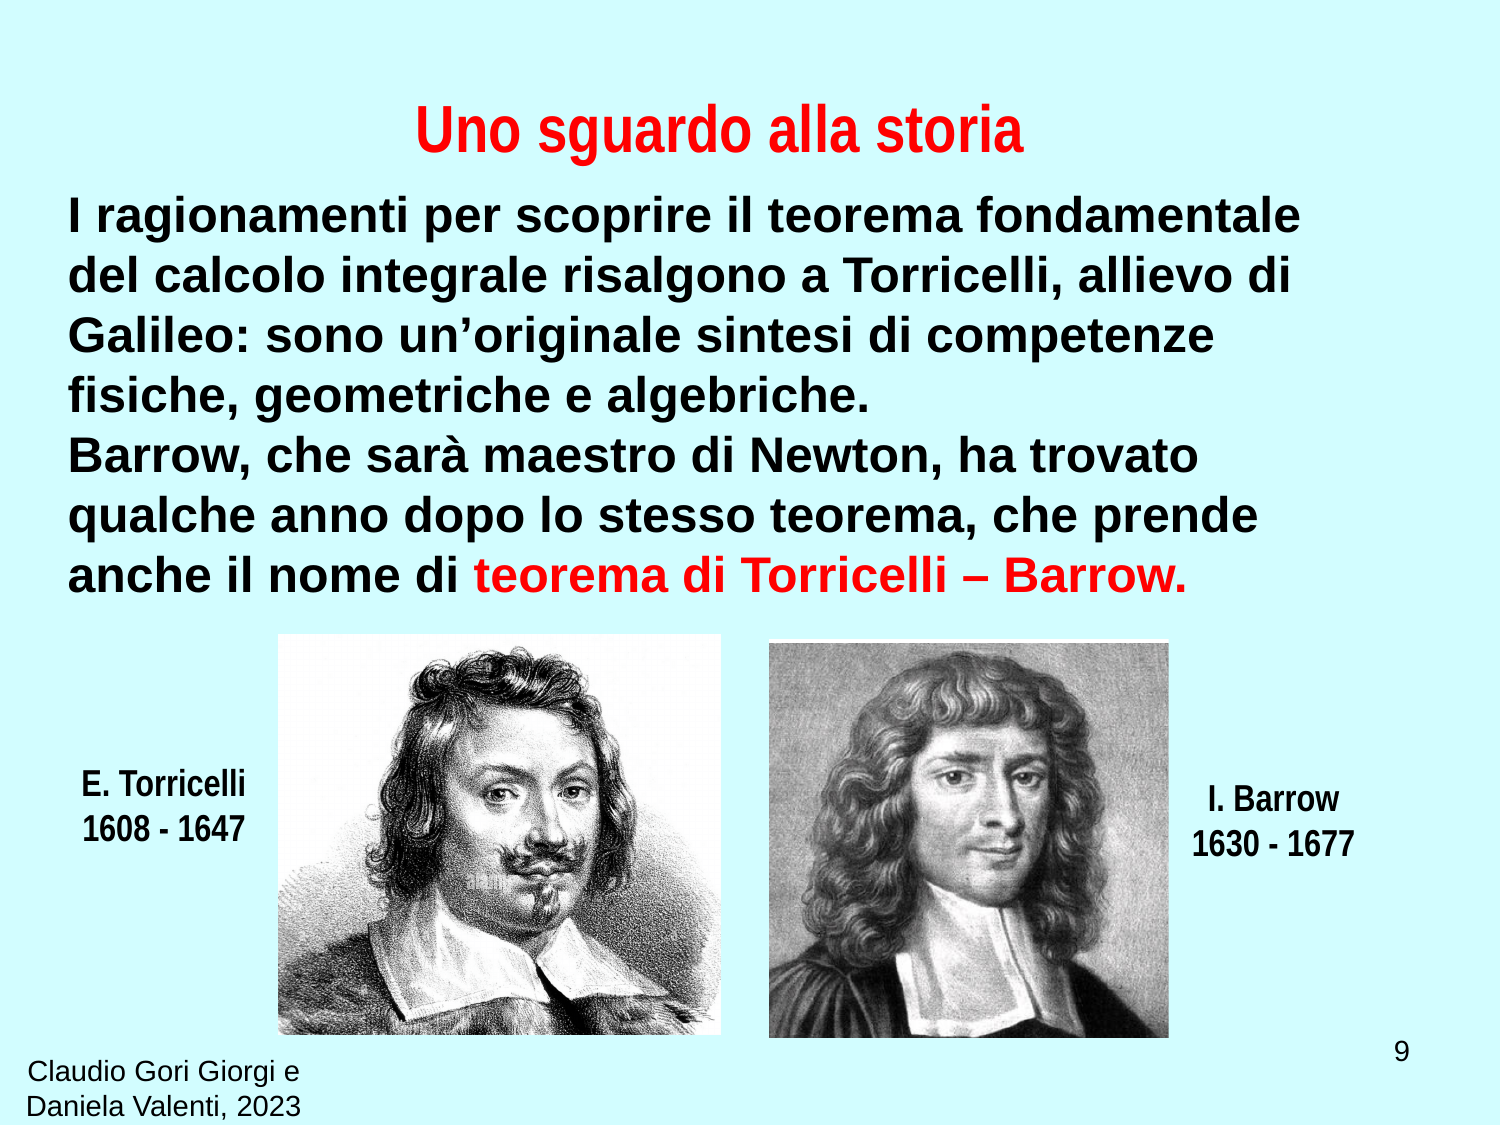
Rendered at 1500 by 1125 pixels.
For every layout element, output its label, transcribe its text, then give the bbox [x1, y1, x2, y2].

picture [278, 634, 721, 1036]
footer Claudio Gori Giorgi e Daniela Valenti, 2023 [0, 1044, 358, 1124]
picture [768, 638, 1169, 1038]
slide_number 9 [1074, 1024, 1426, 1103]
title Uno sguardo alla storia [53, 78, 1388, 155]
text_box E. Torricelli 1608 - 1647 [51, 751, 273, 857]
text_box I ragionamenti per scoprire il teorema fondamentale del calcolo integrale risalgono a Torricelli, allievo di Galileo: sono un’originale sintesi di competenze fisiche, geometriche e algebriche. Barrow, che sarà maestro di Newton, ha trovato qualche anno dopo lo stesso teorema, che prende anche il nome di teorema di Torricelli – Barrow. [53, 175, 1353, 610]
text_box I. Barrow 1630 - 1677 [1174, 766, 1379, 872]
